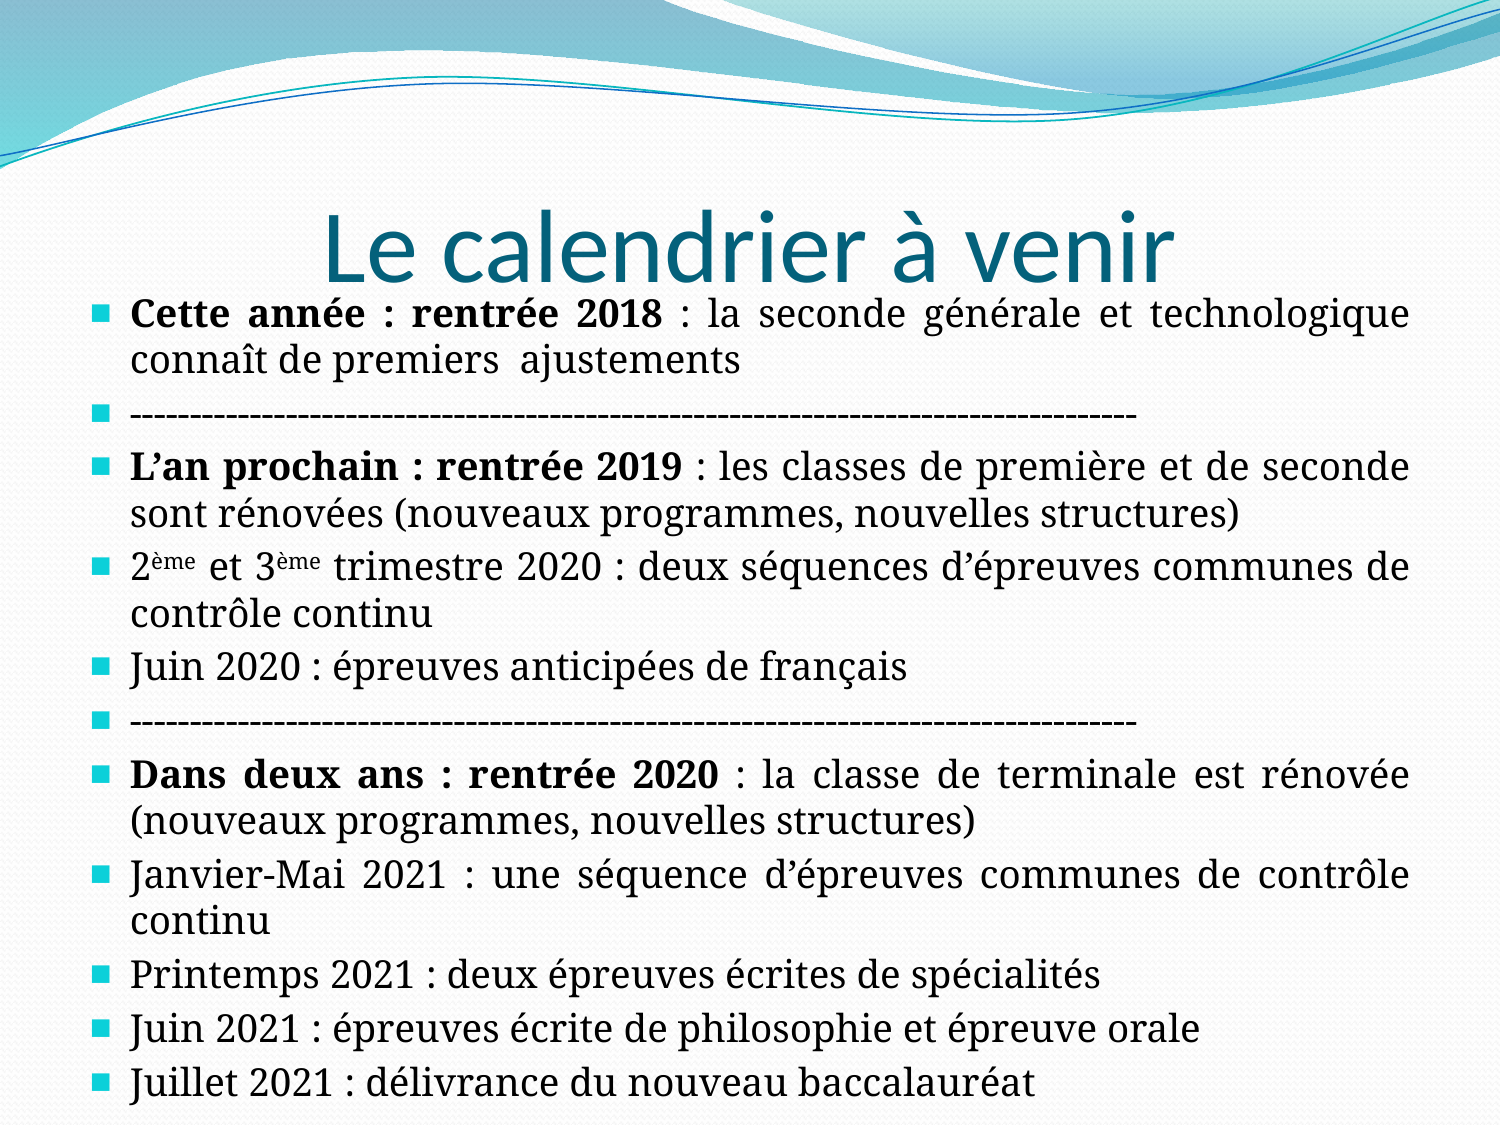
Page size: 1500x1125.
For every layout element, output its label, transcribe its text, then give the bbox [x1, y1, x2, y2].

list Cette année : rentrée 2018 : la seconde générale et technologique connaît de premiers ajustements ------------------------------------------------------------------------------------ L’an prochain : rentrée 2019 : les classes de première et de seconde sont rénovées (nouveaux programmes, nouvelles structures) 2ème et 3ème trimestre 2020 : deux séquences d’épreuves communes de contrôle continu Juin 2020 : épreuves anticipées de français ------------------------------------------------------------------------------------ Dans deux ans : rentrée 2020 : la classe de terminale est rénovée (nouveaux programmes, nouvelles structures) Janvier-Mai 2021 : une séquence d’épreuves communes de contrôle continu Printemps 2021 : deux épreuves écrites de spécialités Juin 2021 : épreuves écrite de philosophie et épreuve orale Juillet 2021 : délivrance du nouveau baccalauréat [75, 281, 1425, 1125]
title Le calendrier à venir [75, 115, 1425, 281]
